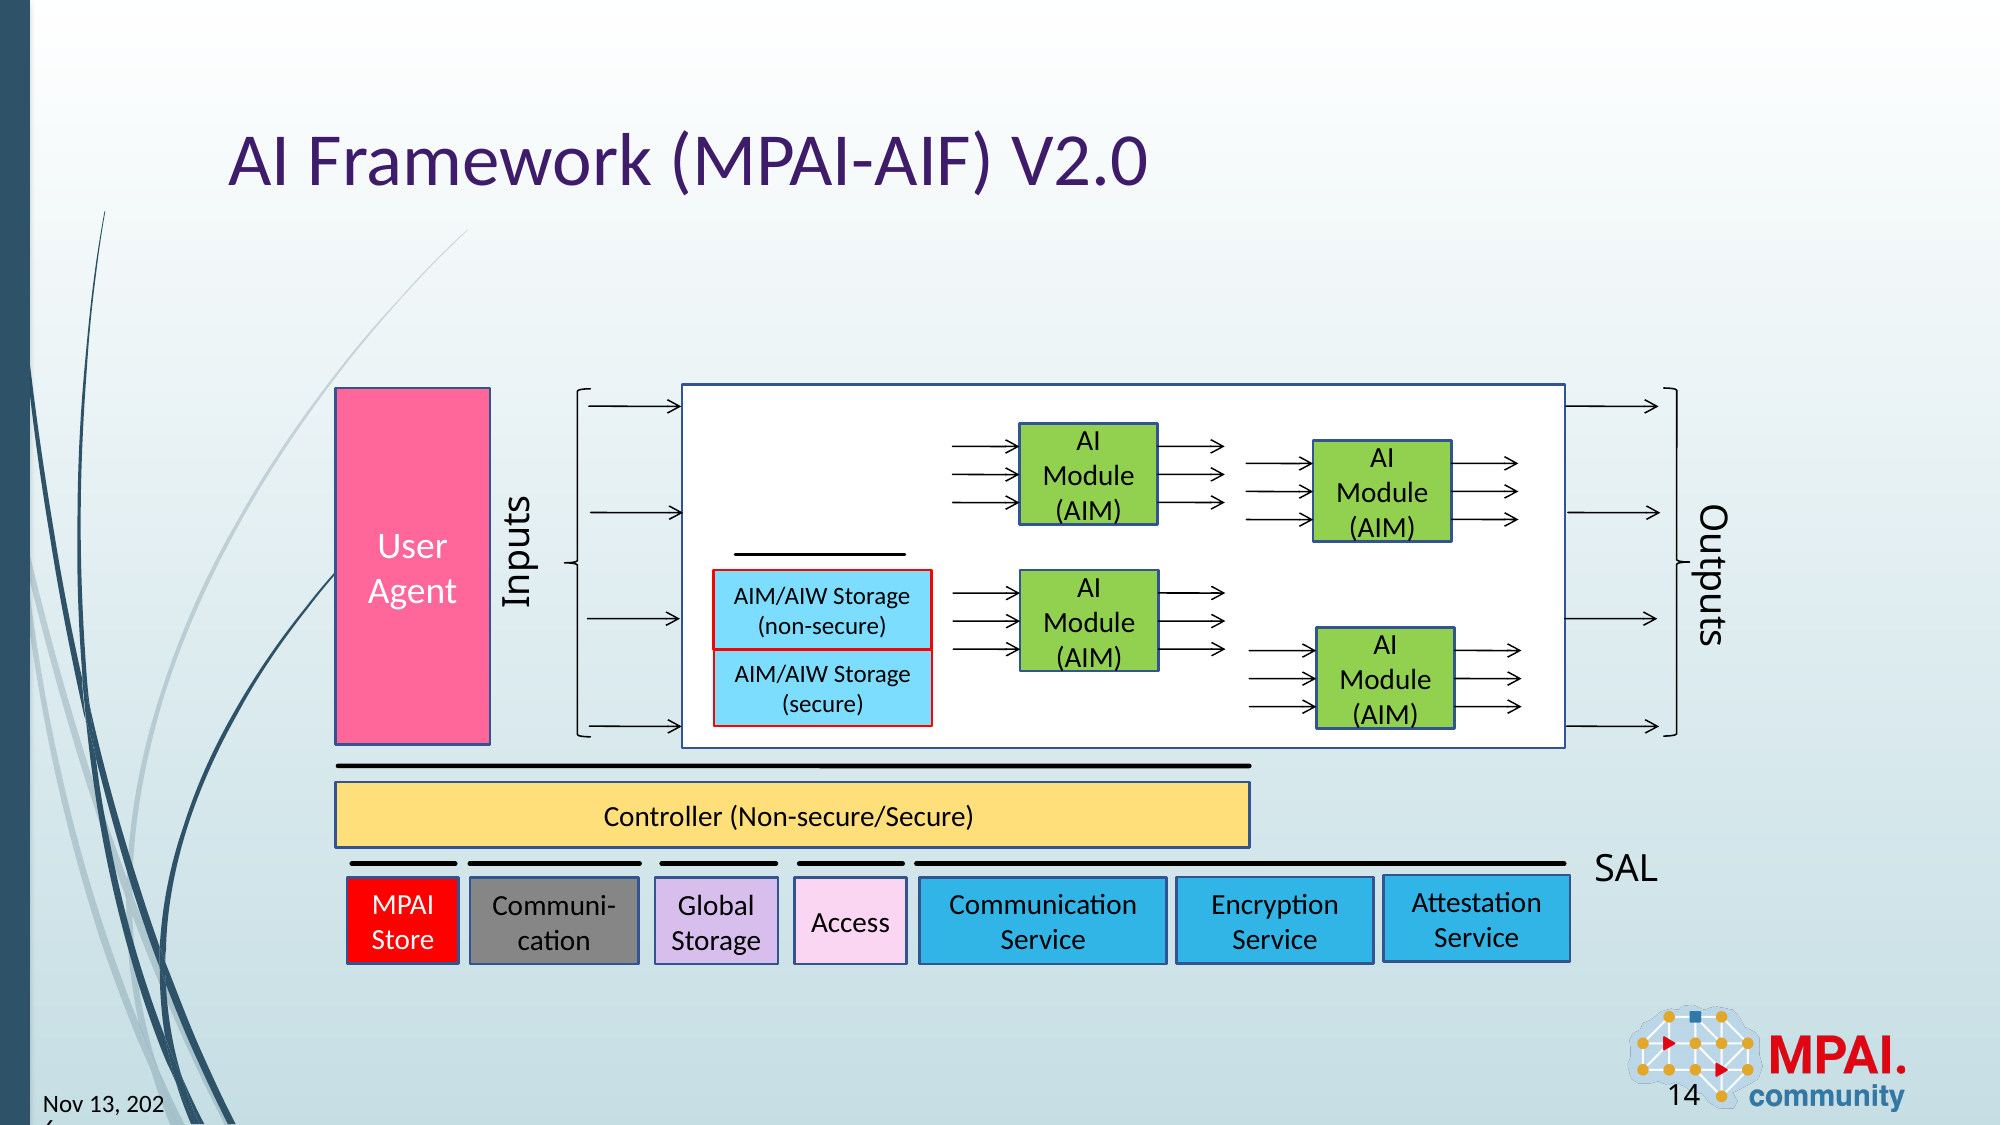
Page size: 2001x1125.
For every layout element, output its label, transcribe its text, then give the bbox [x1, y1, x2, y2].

text_box Encryption Service [1175, 876, 1375, 965]
text_box [563, 387, 592, 738]
text_box Outputs [1669, 489, 1746, 637]
text_box Communication Service [918, 876, 1168, 965]
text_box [587, 405, 684, 727]
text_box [712, 569, 933, 727]
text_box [952, 569, 1226, 672]
text_box Global Storage [654, 876, 779, 965]
text_box Controller (Non-secure/Secure) [334, 781, 1251, 849]
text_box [1248, 627, 1522, 729]
title AI Framework (MPAI-AIF) V2.0 [213, 102, 1888, 313]
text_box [952, 423, 1226, 525]
slide_number 14 [1652, 1076, 1744, 1085]
text_box MPAI Store [346, 876, 460, 965]
slide_number 12-Apr-24 [28, 1080, 192, 1125]
text_box SAL [1579, 836, 1720, 897]
text_box Communi-cation [469, 876, 640, 965]
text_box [1564, 405, 1661, 727]
text_box [681, 383, 1566, 749]
text_box Access [793, 876, 908, 965]
text_box User Agent [334, 387, 491, 746]
picture [1623, 999, 1909, 1120]
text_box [1245, 440, 1519, 542]
text_box Attestation Service [1382, 874, 1571, 963]
text_box Inputs [484, 505, 560, 624]
text_box [1662, 387, 1678, 737]
